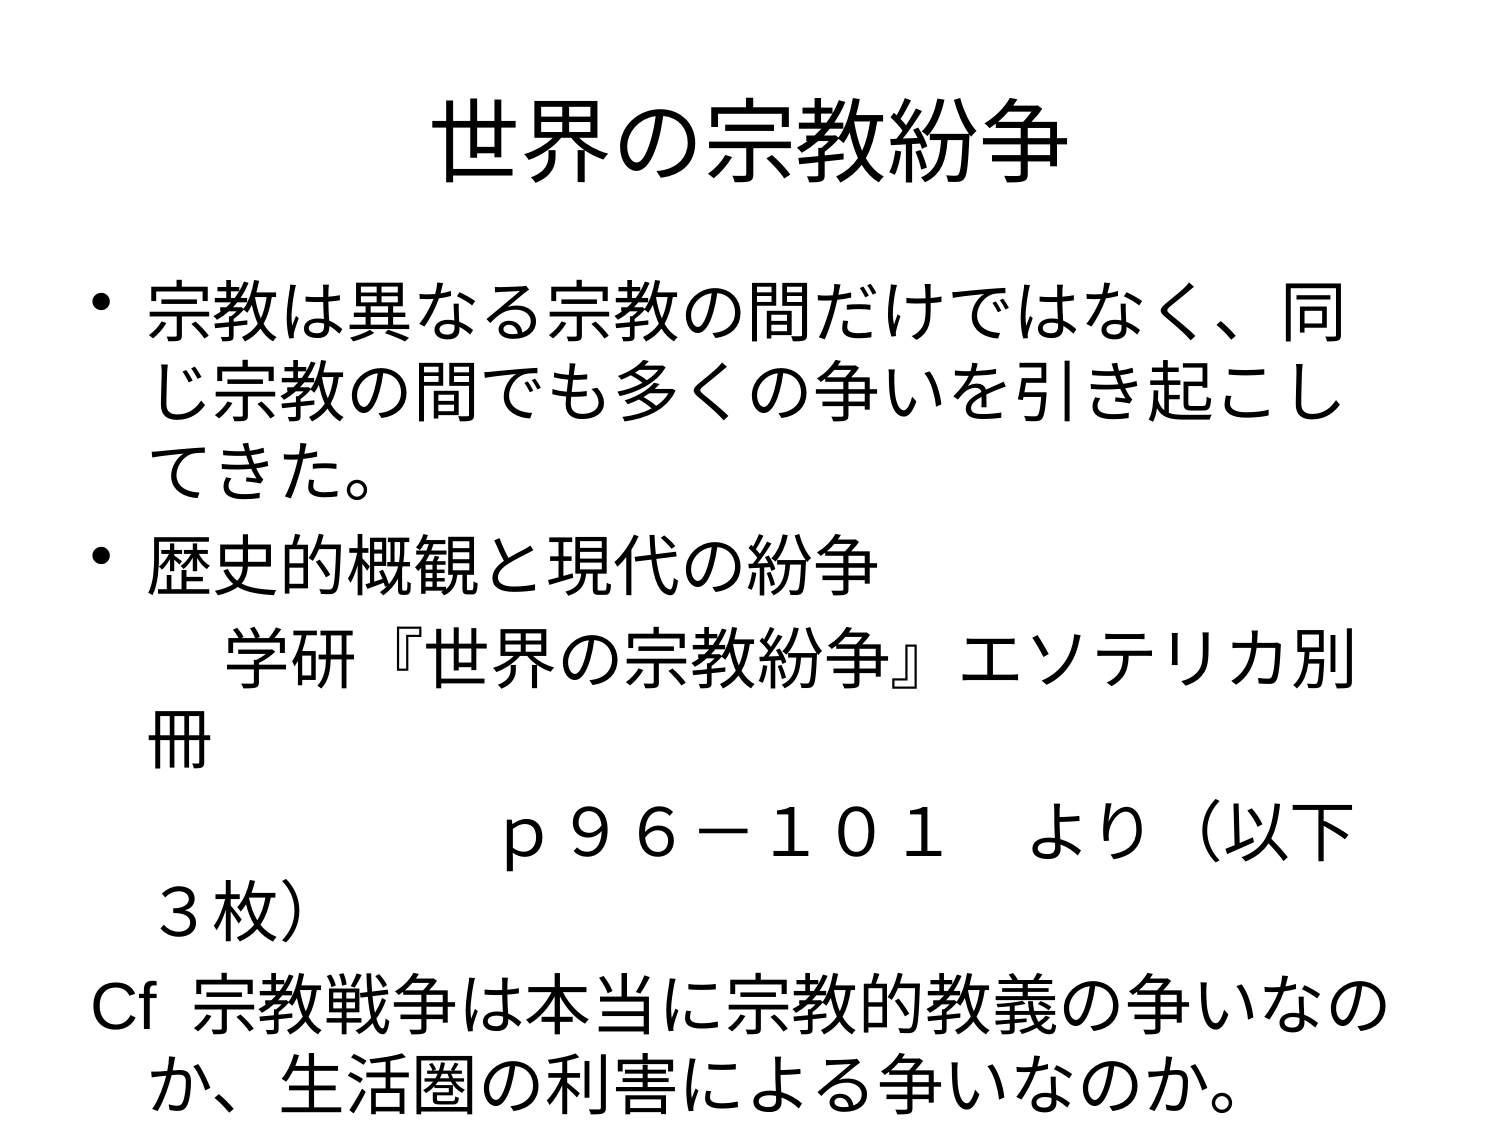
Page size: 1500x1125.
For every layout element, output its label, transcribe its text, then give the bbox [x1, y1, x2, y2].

title 世界の宗教紛争 [74, 44, 1426, 233]
list 宗教は異なる宗教の間だけではなく、同じ宗教の間でも多くの争いを引き起こしてきた。 歴史的概観と現代の紛争 学研『世界の宗教紛争』エソテリカ別冊 ｐ９６－１０１ より（以下３枚） Cf 宗教戦争は本当に宗教的教義の争いなのか、生活圏の利害による争いなのか。 [74, 262, 1426, 1006]
